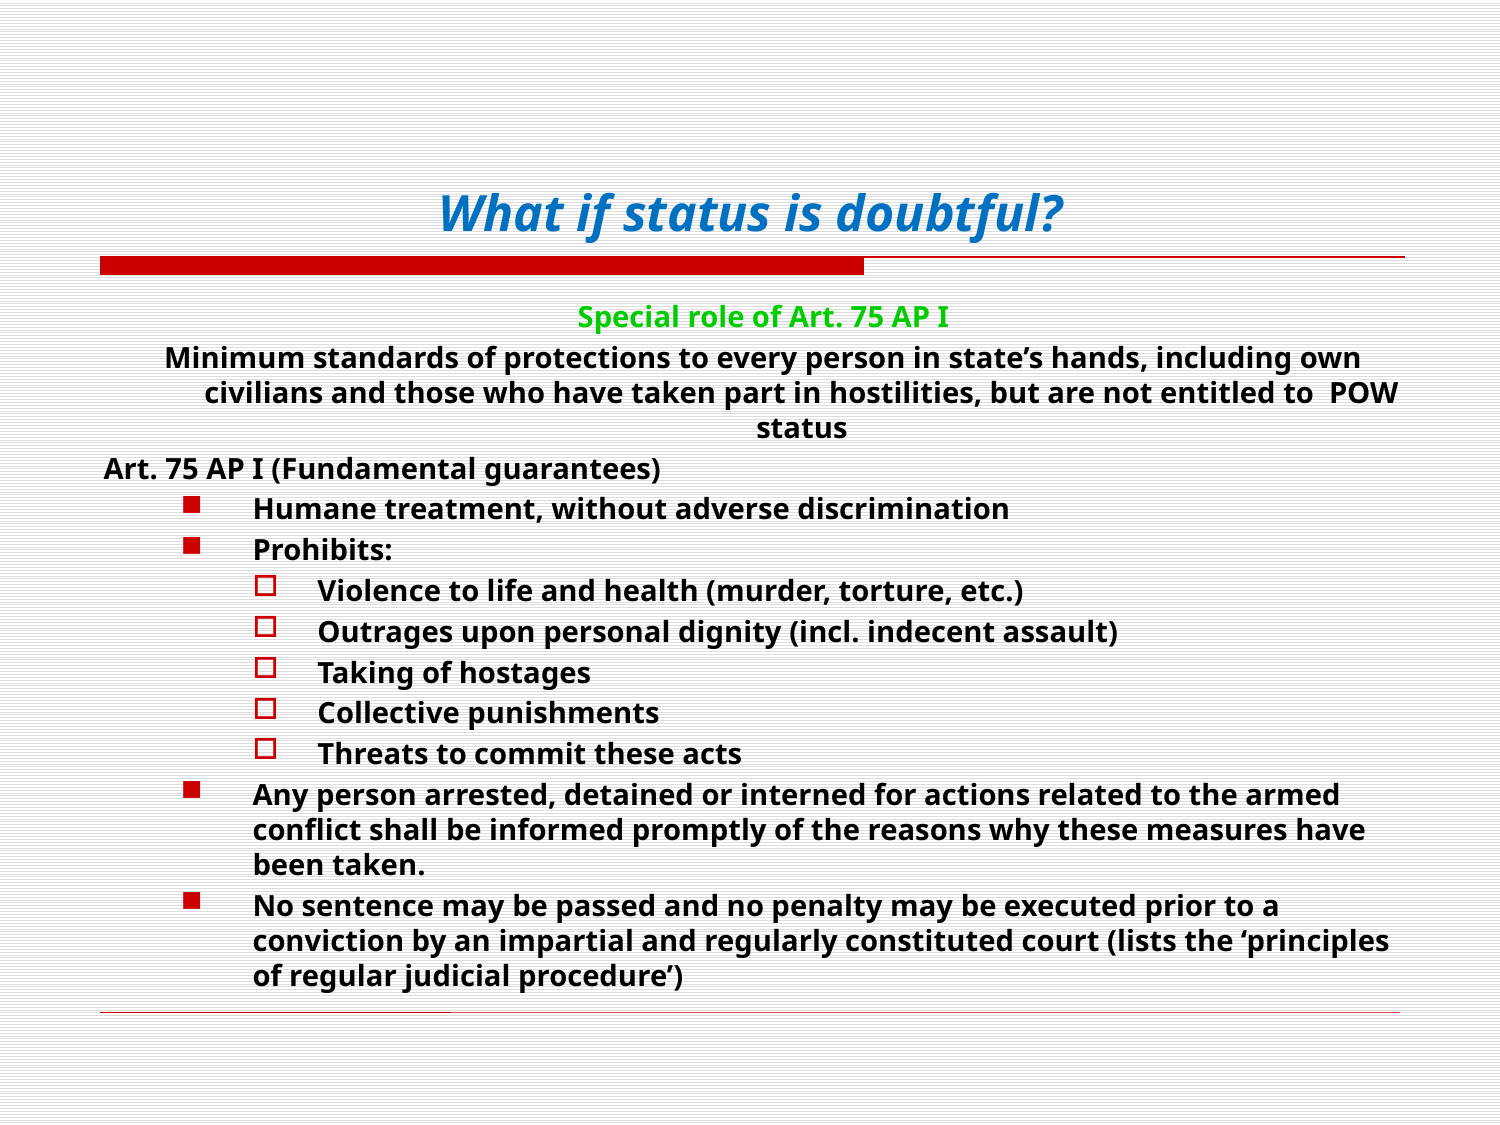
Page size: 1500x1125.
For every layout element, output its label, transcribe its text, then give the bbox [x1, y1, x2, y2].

title What if status is doubtful? [93, 49, 1407, 250]
list Special role of Art. 75 AP I Minimum standards of protections to every person in state’s hands, including own civilians and those who have taken part in hostilities, but are not entitled to POW status Art. 75 AP I (Fundamental guarantees) Humane treatment, without adverse discrimination Prohibits: Violence to life and health (murder, torture, etc.) Outrages upon personal dignity (incl. indecent assault) Taking of hostages Collective punishments Threats to commit these acts Any person arrested, detained or interned for actions related to the armed conflict shall be informed promptly of the reasons why these measures have been taken. No sentence may be passed and no penalty may be executed prior to a conviction by an impartial and regularly constituted court (lists the ‘principles of regular judicial procedure’) [88, 290, 1439, 1125]
